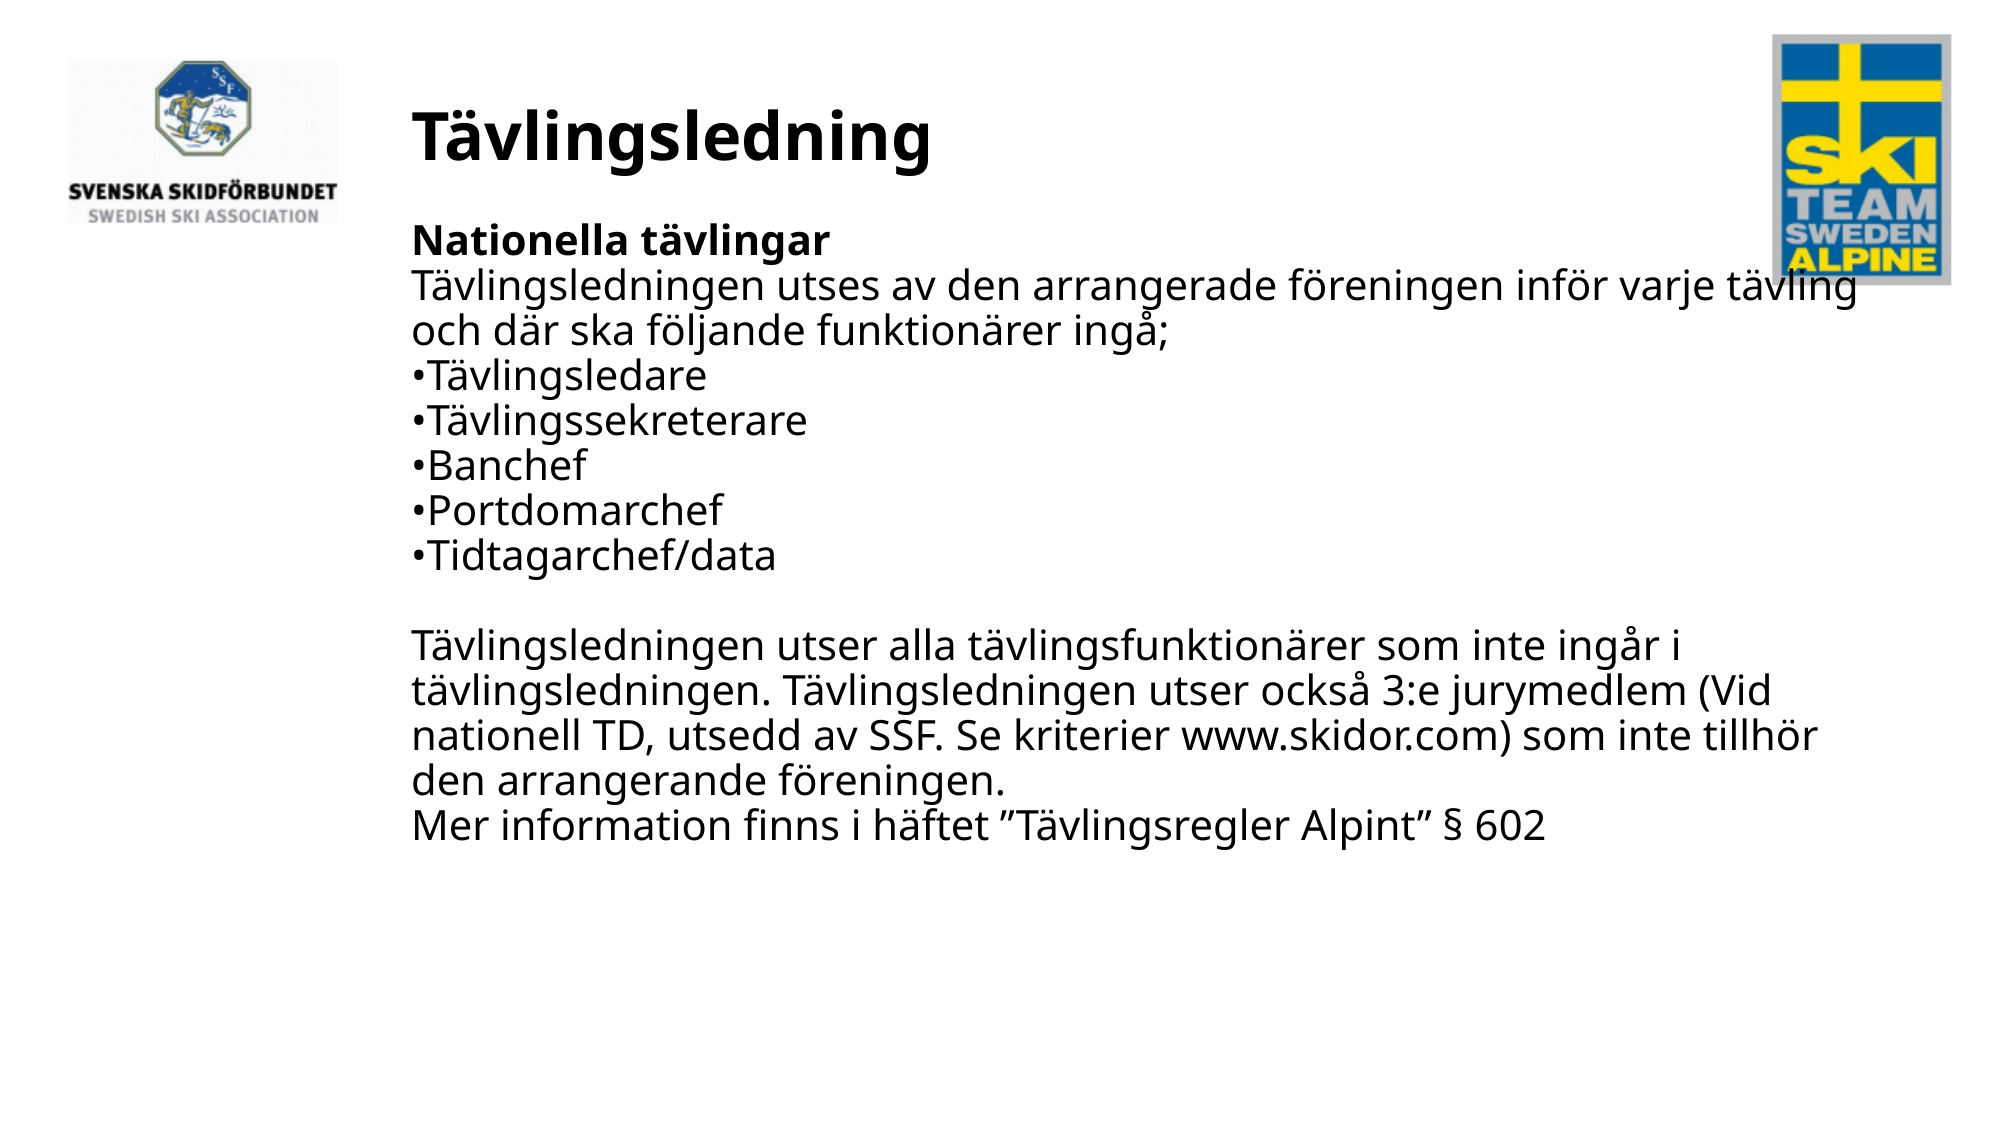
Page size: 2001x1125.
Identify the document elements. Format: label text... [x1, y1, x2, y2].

picture [1749, 22, 1986, 331]
picture [30, 22, 397, 278]
title Tävlingsledning Nationella tävlingar Tävlingsledningen utses av den arrangerade föreningen inför varje tävling och där ska följande funktionärer ingå; •Tävlingsledare •Tävlingssekreterare •Banchef •Portdomarchef •Tidtagarchef/data Tävlingsledningen utser alla tävlingsfunktionärer som inte ingår i tävlingsledningen. Tävlingsledningen utser också 3:e jurymedlem (Vid nationell TD, utsedd av SSF. Se kriterier www.skidor.com) som inte tillhör den arrangerande föreningen. Mer information finns i häftet ”Tävlingsregler Alpint” § 602 [396, 105, 1886, 858]
